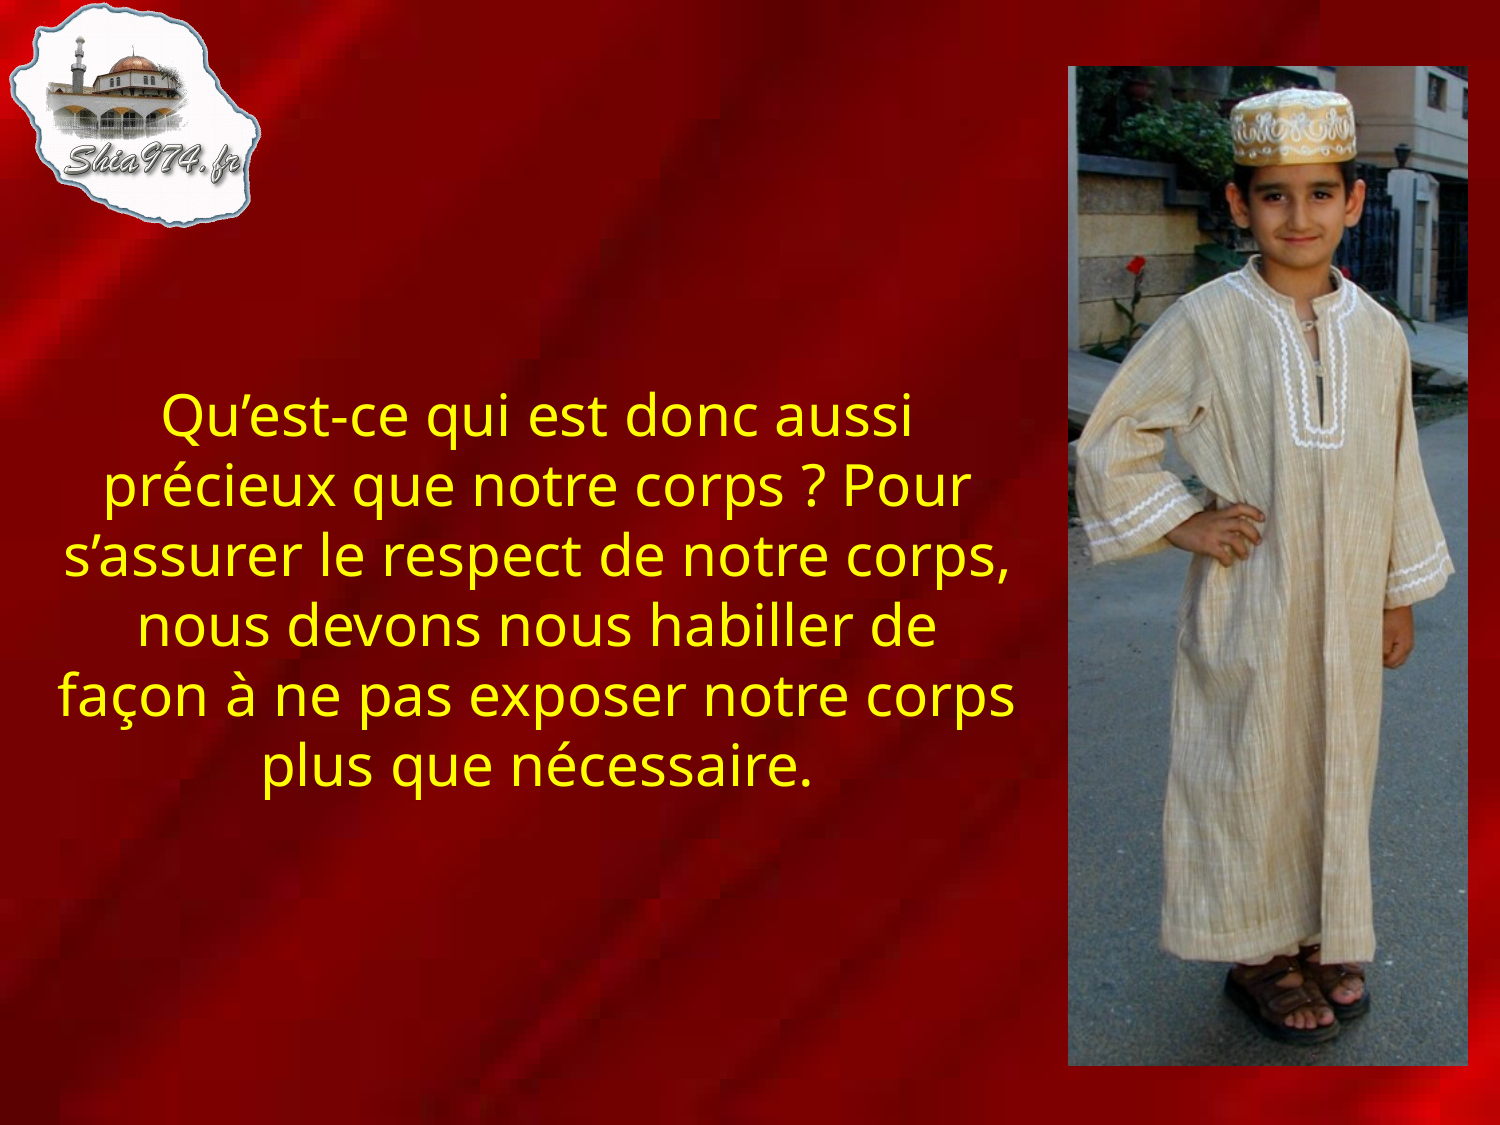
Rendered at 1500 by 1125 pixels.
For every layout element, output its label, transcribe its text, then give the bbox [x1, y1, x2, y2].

picture [0, 0, 1500, 1125]
title Qu’est-ce qui est donc aussi précieux que notre corps ? Pour s’assurer le respect de notre corps, nous devons nous habiller de façon à ne pas exposer notre corps plus que nécessaire. [41, 468, 1034, 710]
